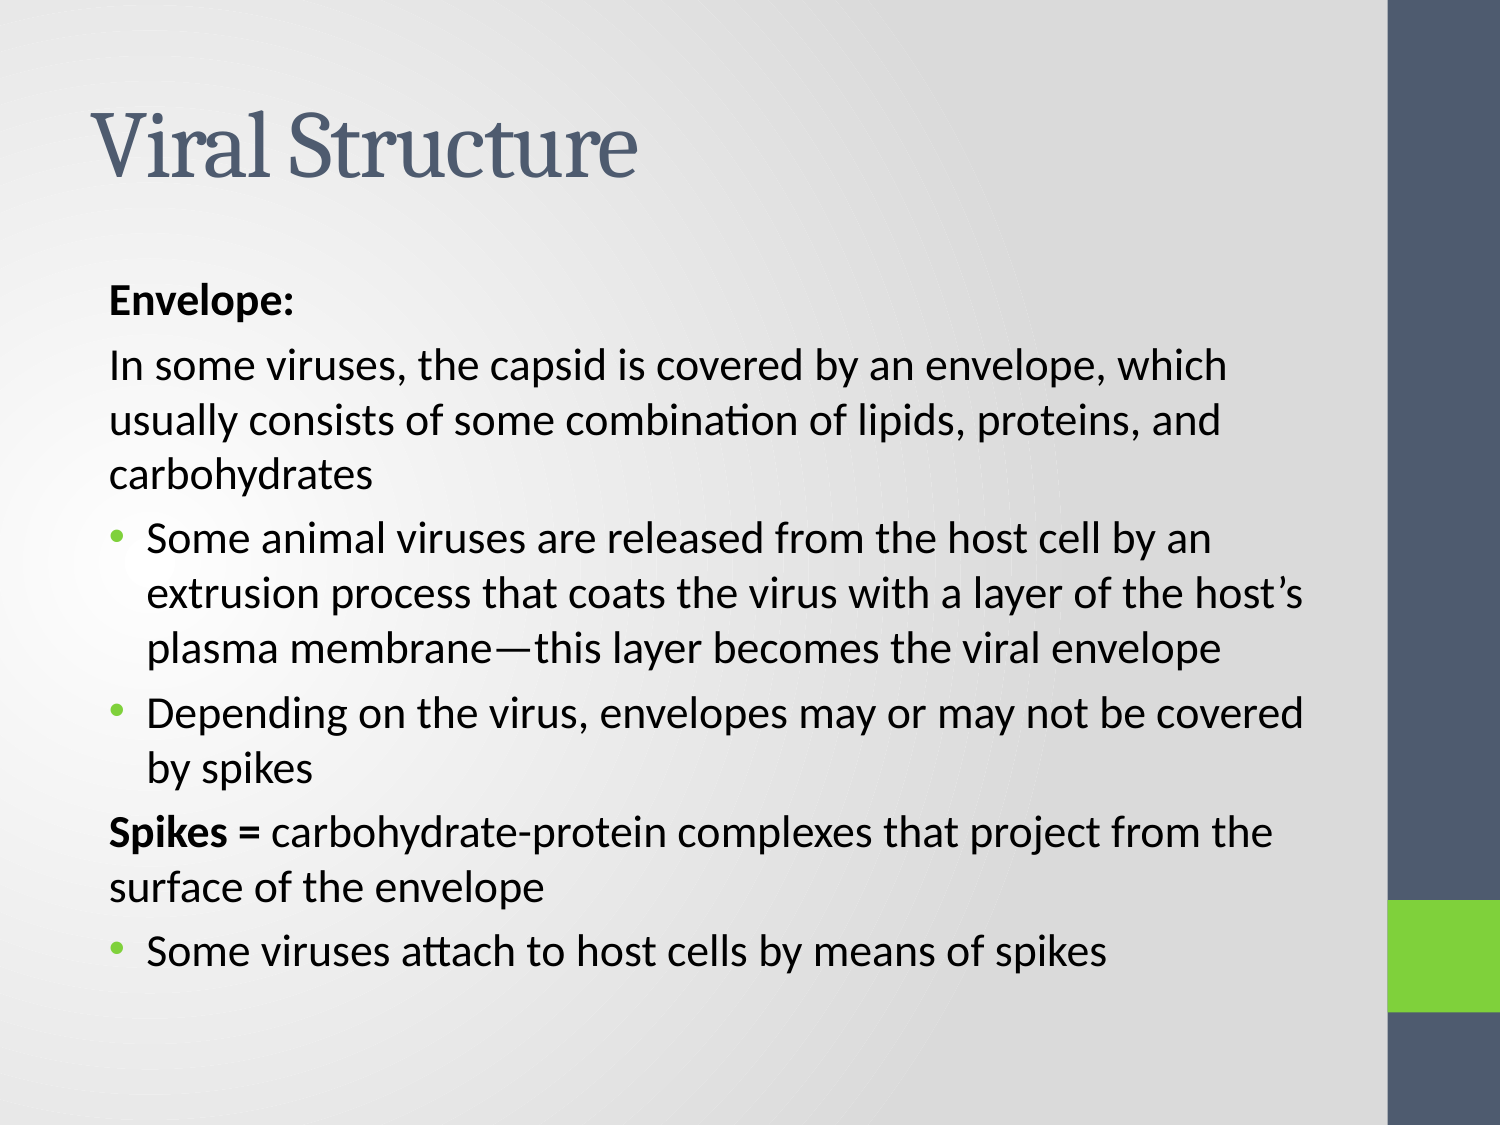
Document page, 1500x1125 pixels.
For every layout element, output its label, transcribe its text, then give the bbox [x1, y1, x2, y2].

list Envelope: In some viruses, the capsid is covered by an envelope, which usually consists of some combination of lipids, proteins, and carbohydrates Some animal viruses are released from the host cell by an extrusion process that coats the virus with a layer of the host’s plasma membrane—this layer becomes the viral envelope Depending on the virus, envelopes may or may not be covered by spikes Spikes = carbohydrate-protein complexes that project from the surface of the envelope Some viruses attach to host cells by means of spikes [75, 262, 1325, 1050]
title Viral Structure [75, 45, 1325, 233]
